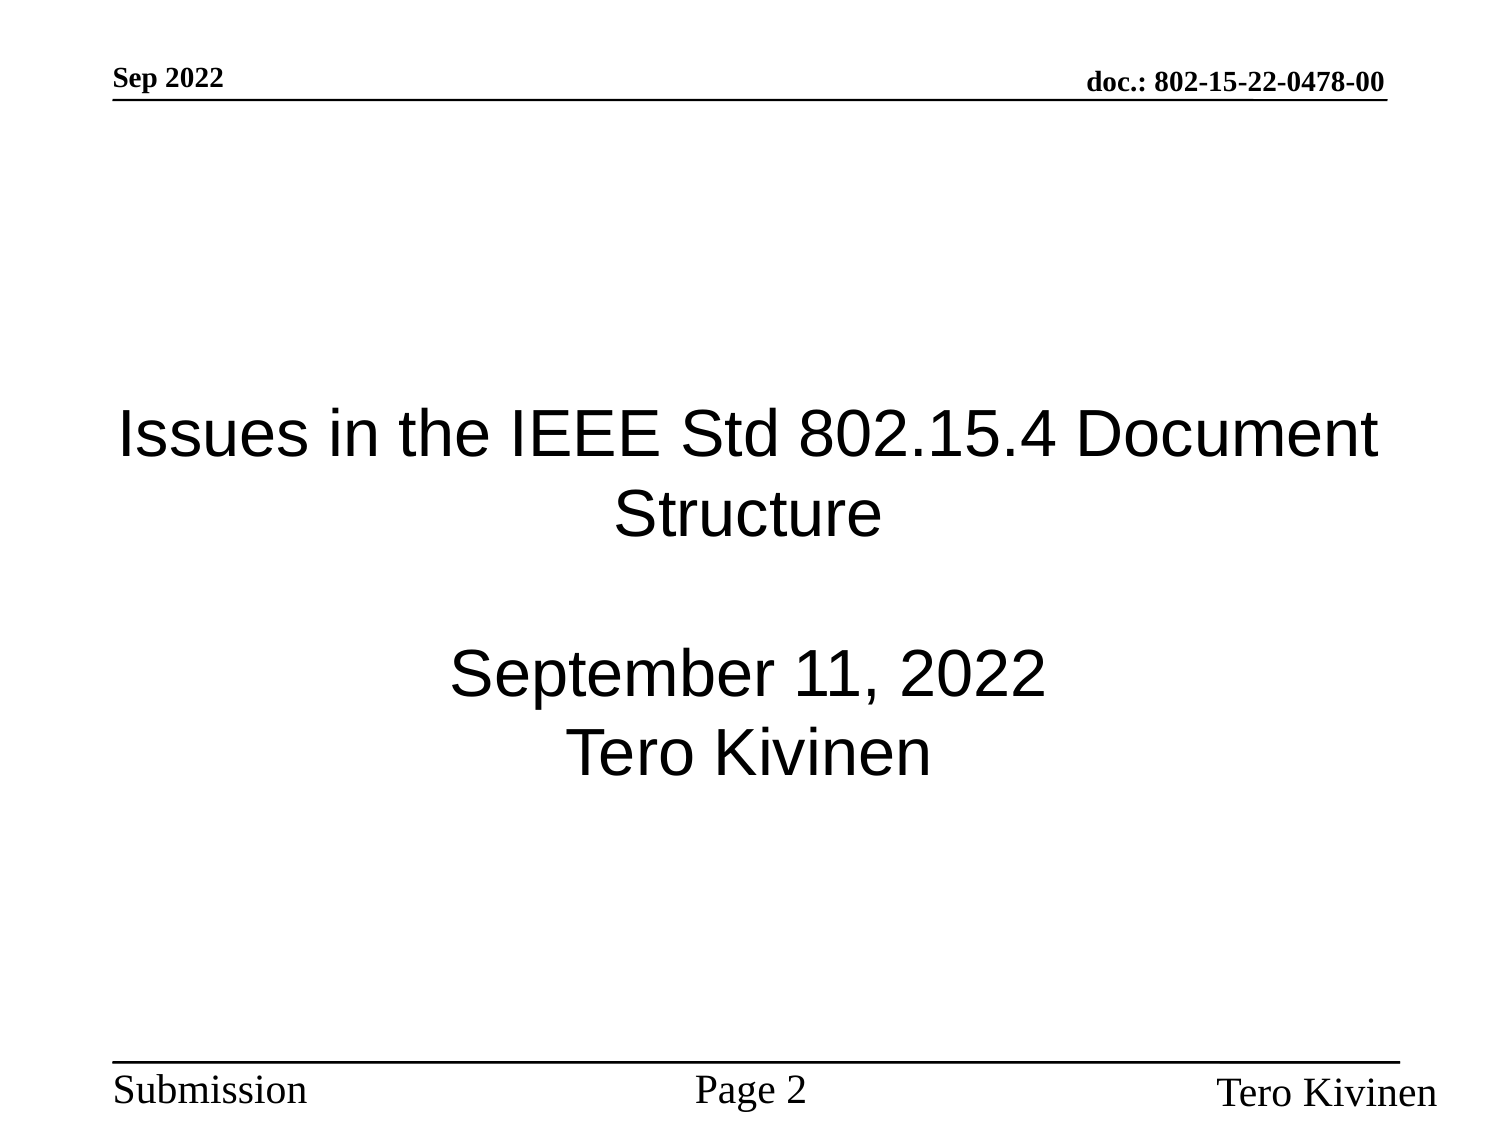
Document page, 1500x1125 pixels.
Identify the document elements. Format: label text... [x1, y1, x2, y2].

text_box [74, 44, 1423, 231]
text_box Issues in the IEEE Std 802.15.4 Document Structure September 11, 2022 Tero Kivinen [74, 389, 1423, 790]
